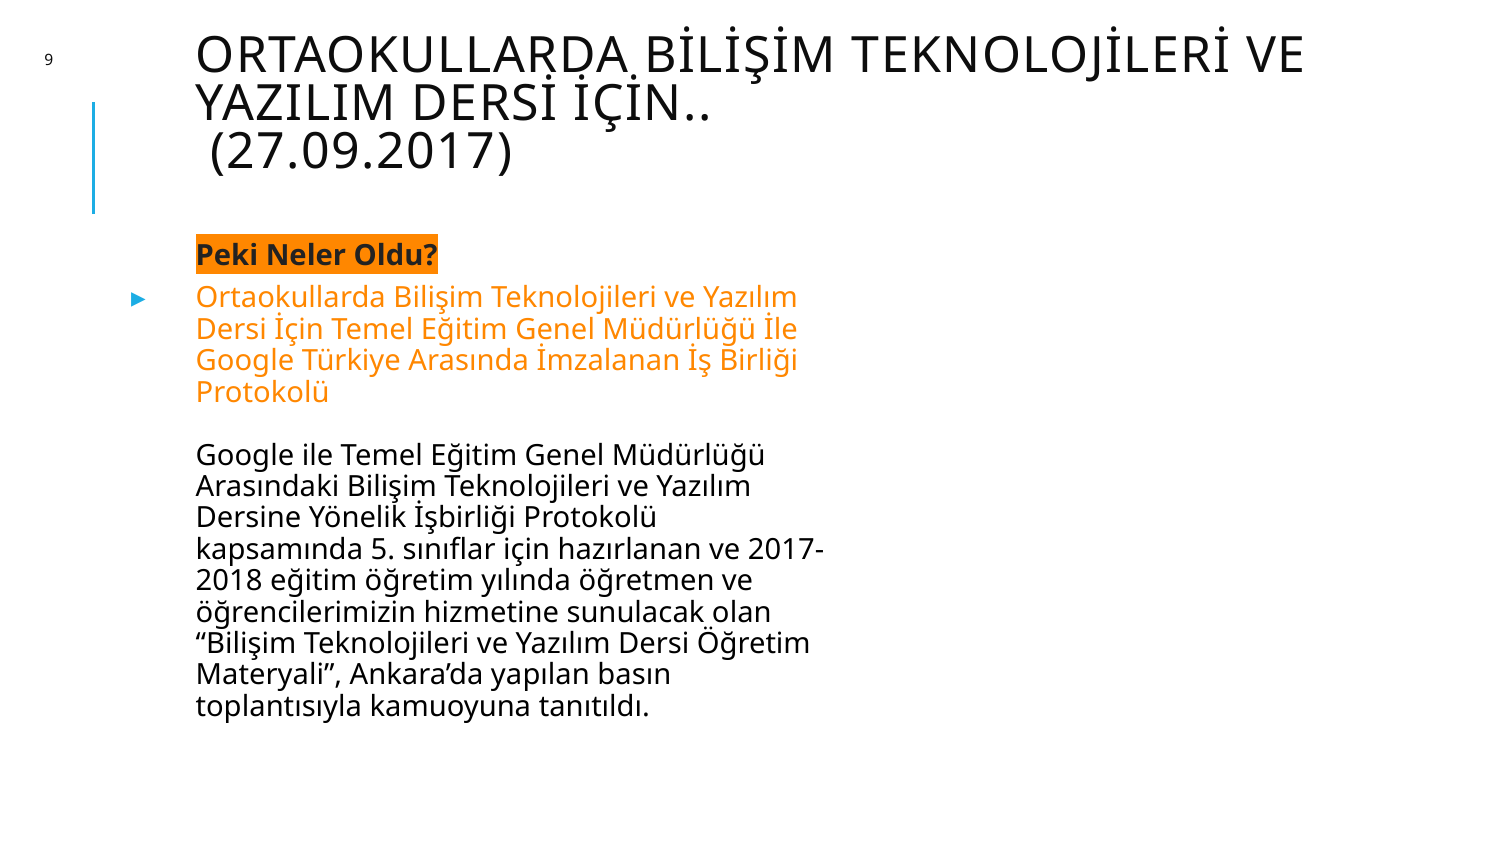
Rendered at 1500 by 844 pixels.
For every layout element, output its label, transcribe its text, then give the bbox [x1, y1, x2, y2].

slide_number 9 [0, 0, 98, 121]
text_box Peki Neler Oldu? [180, 221, 752, 516]
title Ortaokullarda Bilişim Teknolojileri ve Yazılım Dersi İçin.. (27.09.2017) [180, 44, 1424, 168]
list Ortaokullarda Bilişim Teknolojileri ve Yazılım Dersi İçin Temel Eğitim Genel Müdürlüğü İle Google Türkiye Arasında İmzalanan İş Birliği Protokolü Google ile Temel Eğitim Genel Müdürlüğü Arasındaki Bilişim Teknolojileri ve Yazılım Dersine Yönelik İşbirliği Protokolü kapsamında 5. sınıflar için hazırlanan ve 2017-2018 eğitim öğretim yılında öğretmen ve öğrencilerimizin hizmetine sunulacak olan “Bilişim Teknolojileri ve Yazılım Dersi Öğretim Materyali”, Ankara’da yapılan basın toplantısıyla kamuoyuna tanıtıldı. [105, 267, 845, 705]
